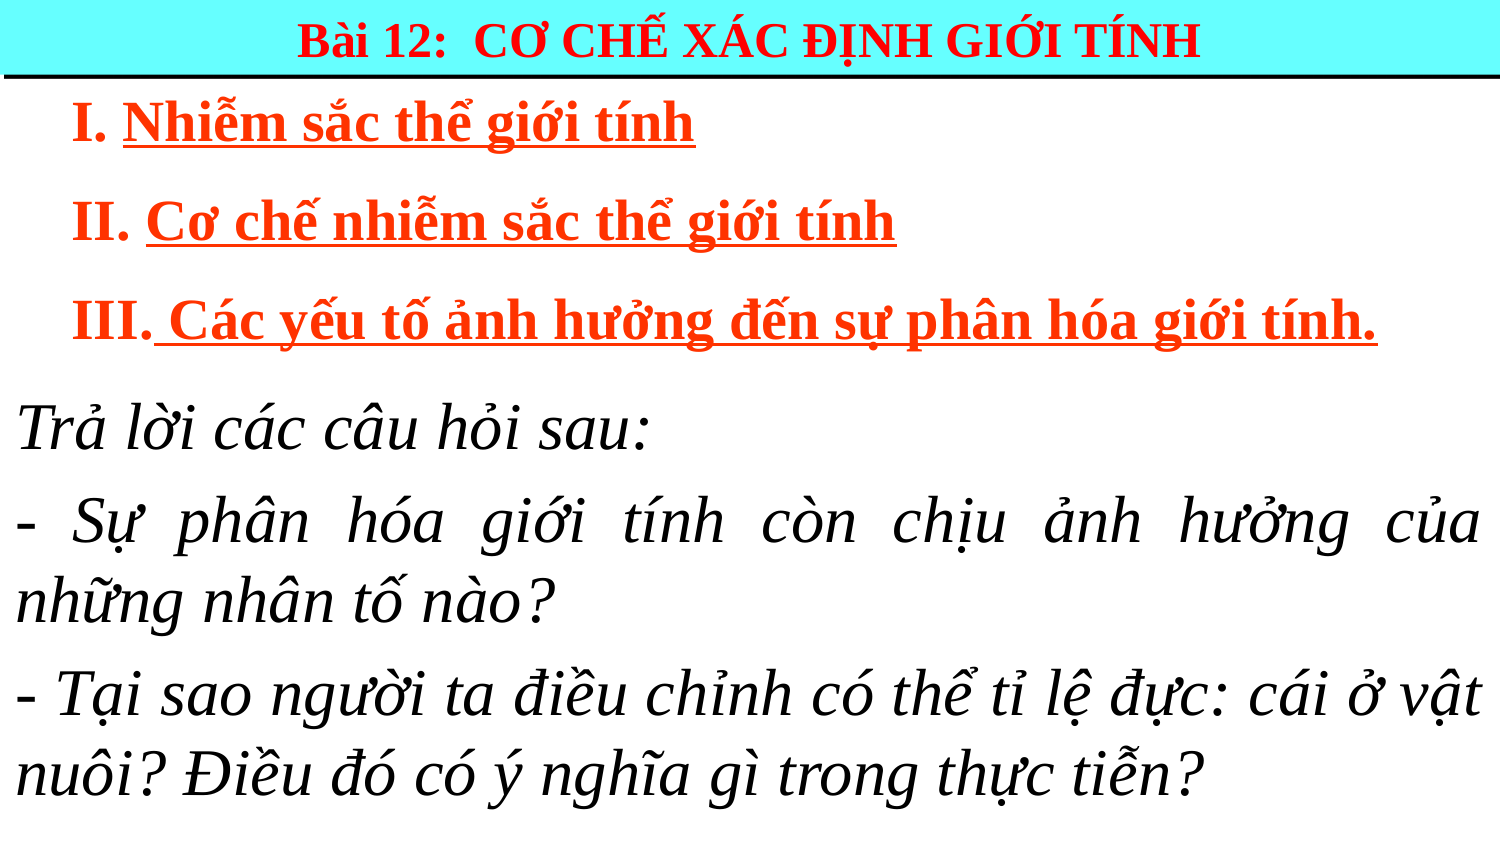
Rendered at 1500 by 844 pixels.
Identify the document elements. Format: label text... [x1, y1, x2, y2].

text_box I. Nhiễm sắc thể giới tính II. Cơ chế nhiễm sắc thể giới tính III. Các yếu tố ảnh hưởng đến sự phân hóa giới tính. [56, 79, 1444, 359]
list Trả lời các câu hỏi sau: - Sự phân hóa giới tính còn chịu ảnh hưởng của những nhân tố nào? - Tại sao người ta điều chỉnh có thể tỉ lệ đực: cái ở vật nuôi? Điều đó có ý nghĩa gì trong thực tiễn? [0, 374, 1500, 779]
text_box Bài 12: CƠ CHẾ XÁC ĐỊNH GIỚI TÍNH [0, 0, 1500, 75]
